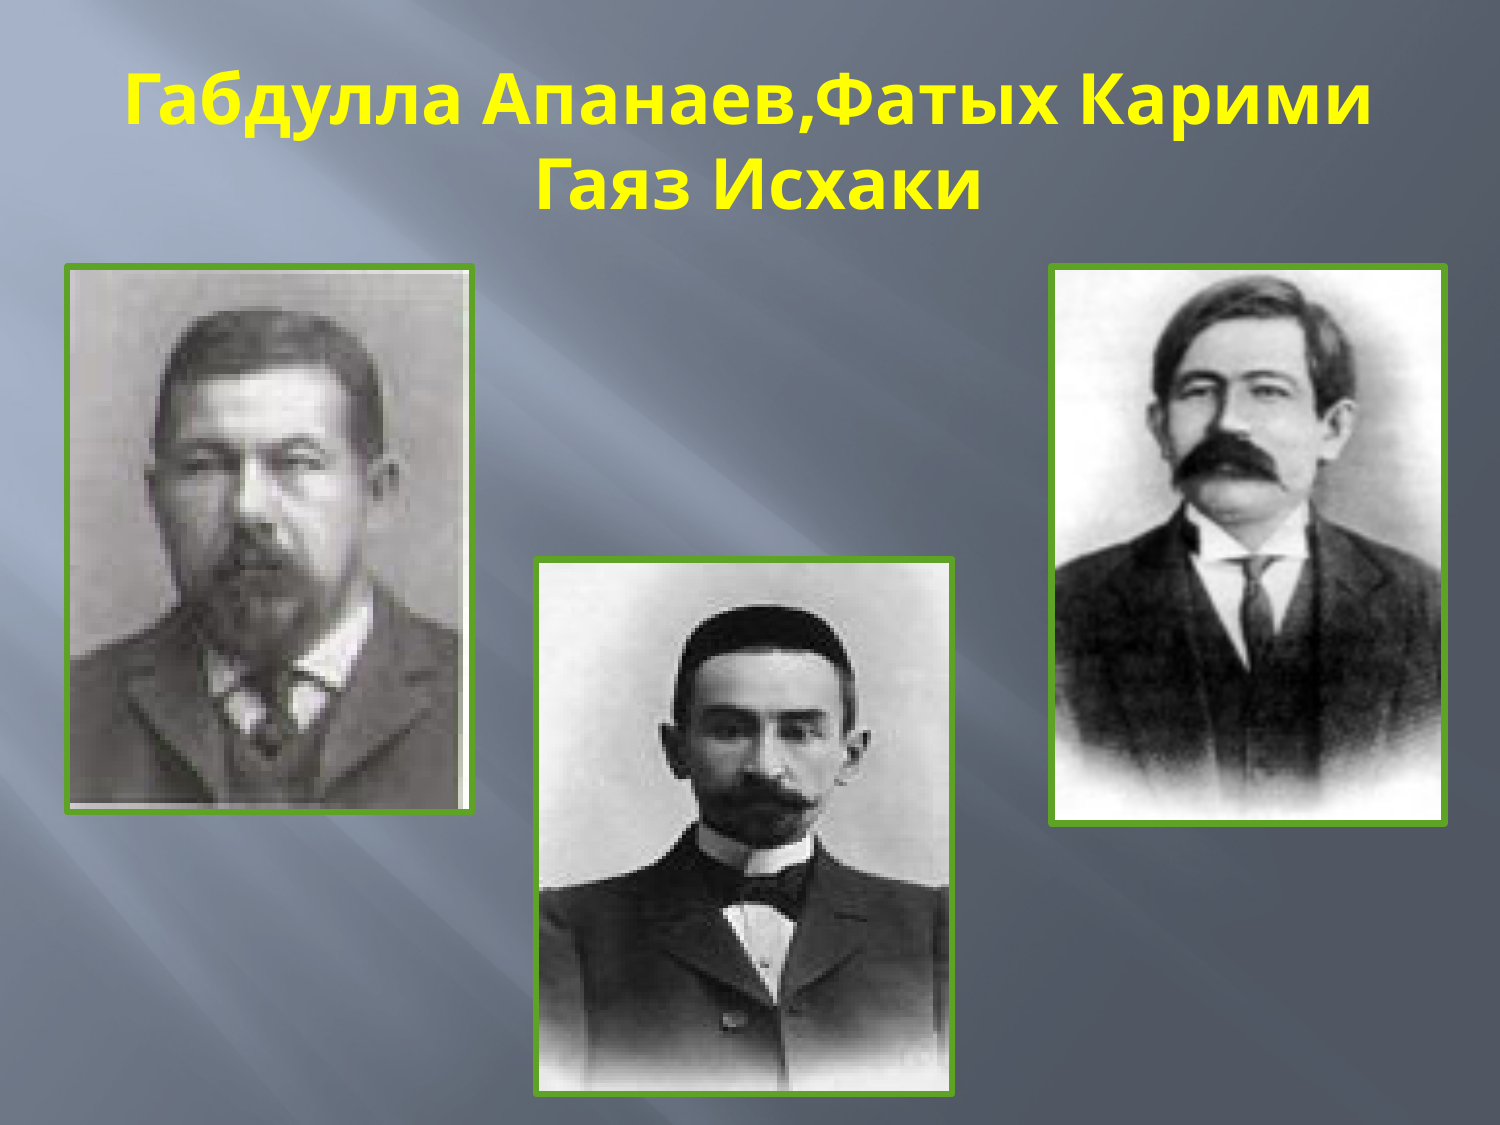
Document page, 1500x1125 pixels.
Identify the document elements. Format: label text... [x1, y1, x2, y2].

picture [538, 562, 950, 1091]
picture [1054, 269, 1442, 821]
title Габдулла Апанаев,Фатых Карими Гаяз Исхаки [75, 45, 1425, 233]
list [70, 269, 469, 809]
